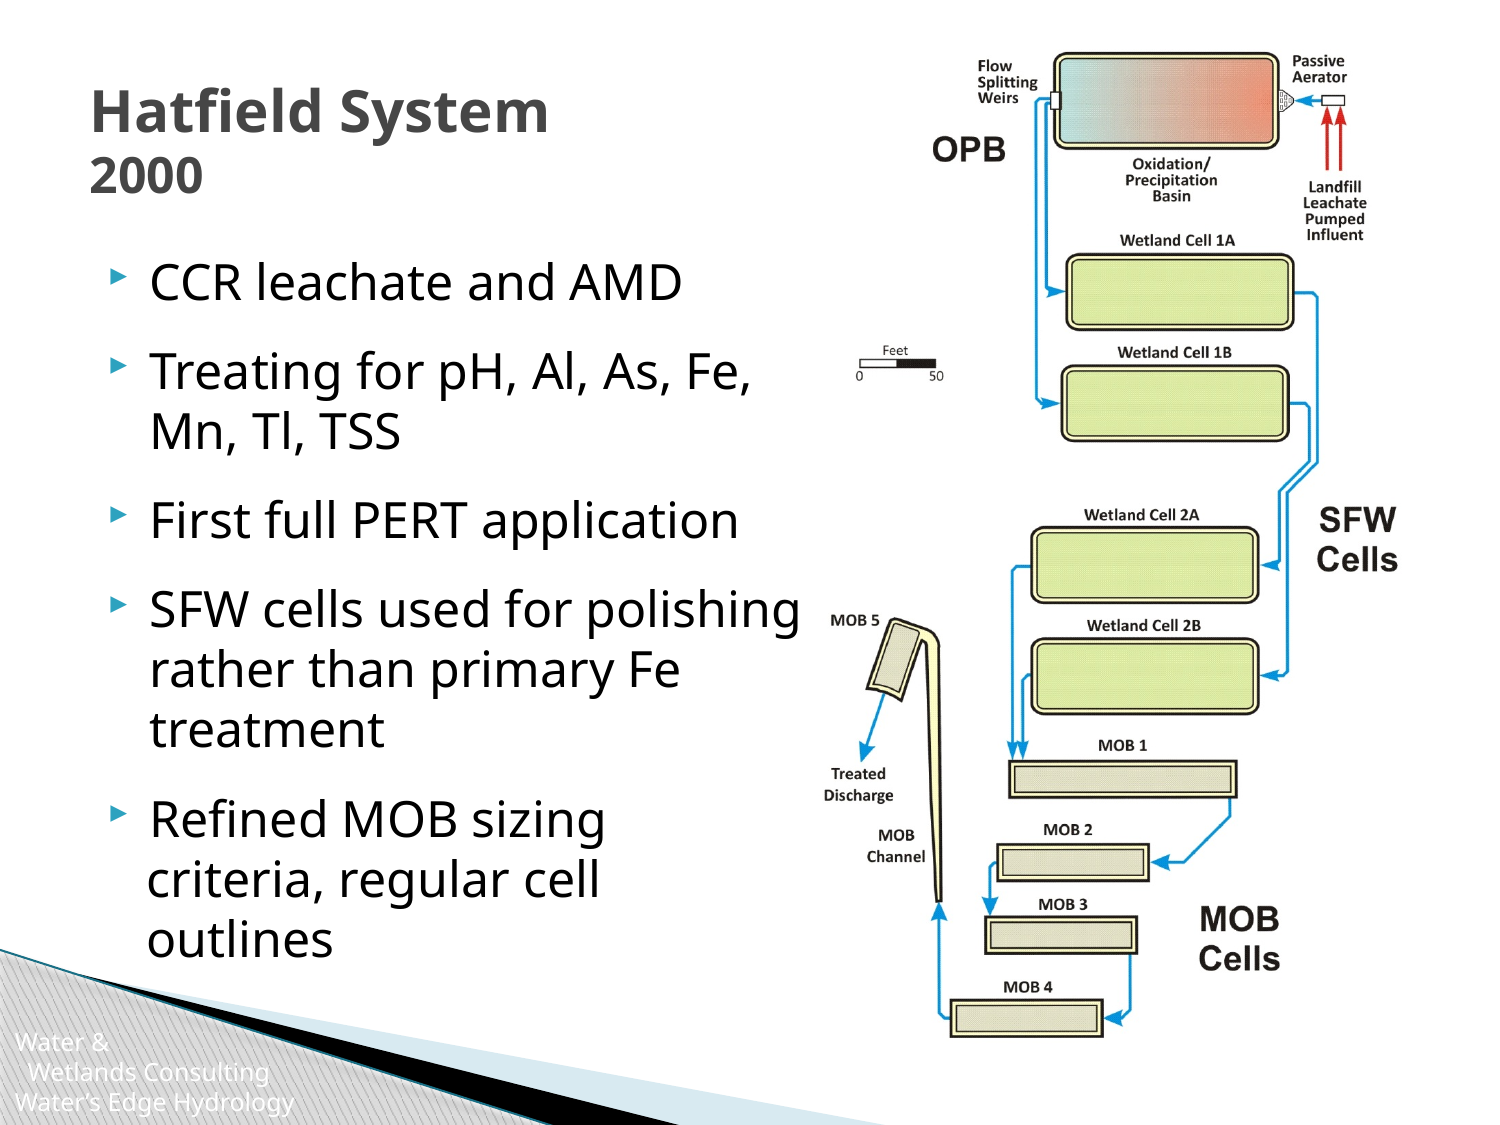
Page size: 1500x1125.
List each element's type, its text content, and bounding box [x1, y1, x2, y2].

title Hatfield System 2000 [75, 45, 1425, 233]
list CCR leachate and AMD Treating for pH, Al, As, Fe, Mn, Tl, TSS First full PERT application SFW cells used for polishing rather than primary Fe treatment Refined MOB sizing criteria, regular cell outlines [75, 243, 761, 986]
text_box Water & Wetlands Consulting Water’s Edge Hydrology [0, 1018, 425, 1124]
picture [767, 49, 1500, 1044]
